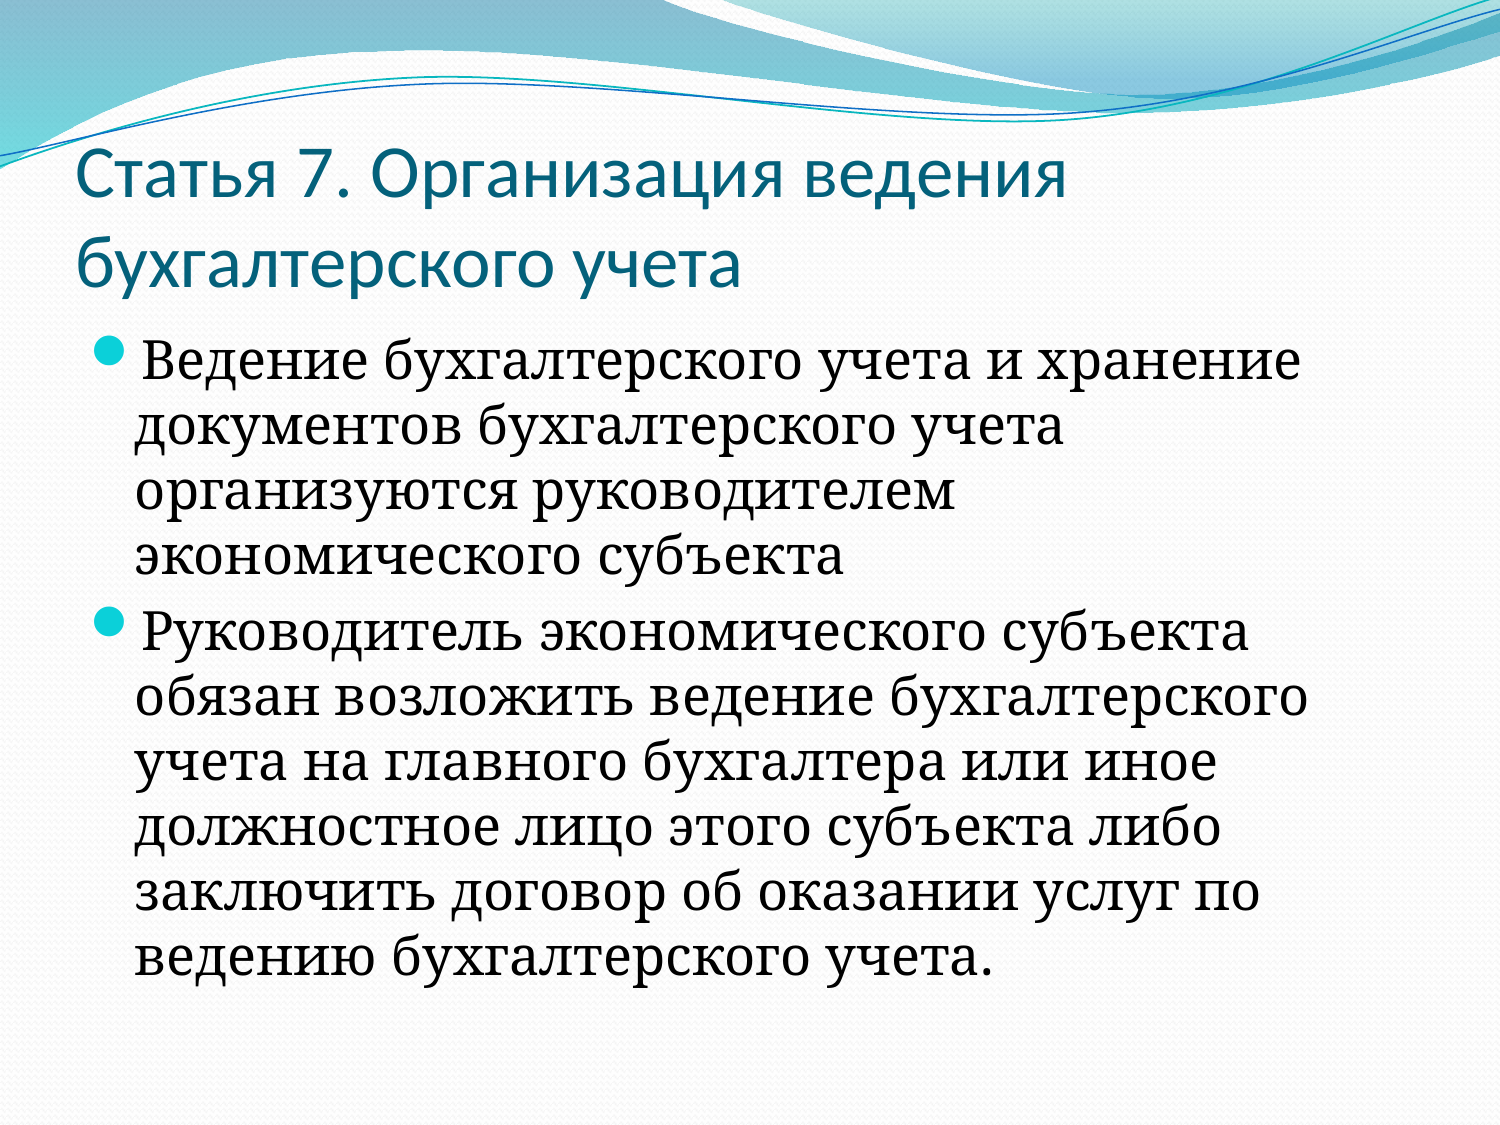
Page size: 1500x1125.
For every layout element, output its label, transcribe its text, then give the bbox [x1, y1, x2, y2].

title Статья 7. Организация ведения бухгалтерского учета [75, 115, 1425, 303]
list Ведение бухгалтерского учета и хранение документов бухгалтерского учета организуются руководителем экономического субъекта Руководитель экономического субъекта обязан возложить ведение бухгалтерского учета на главного бухгалтера или иное должностное лицо этого субъекта либо заключить договор об оказании услуг по ведению бухгалтерского учета. [75, 317, 1425, 1038]
